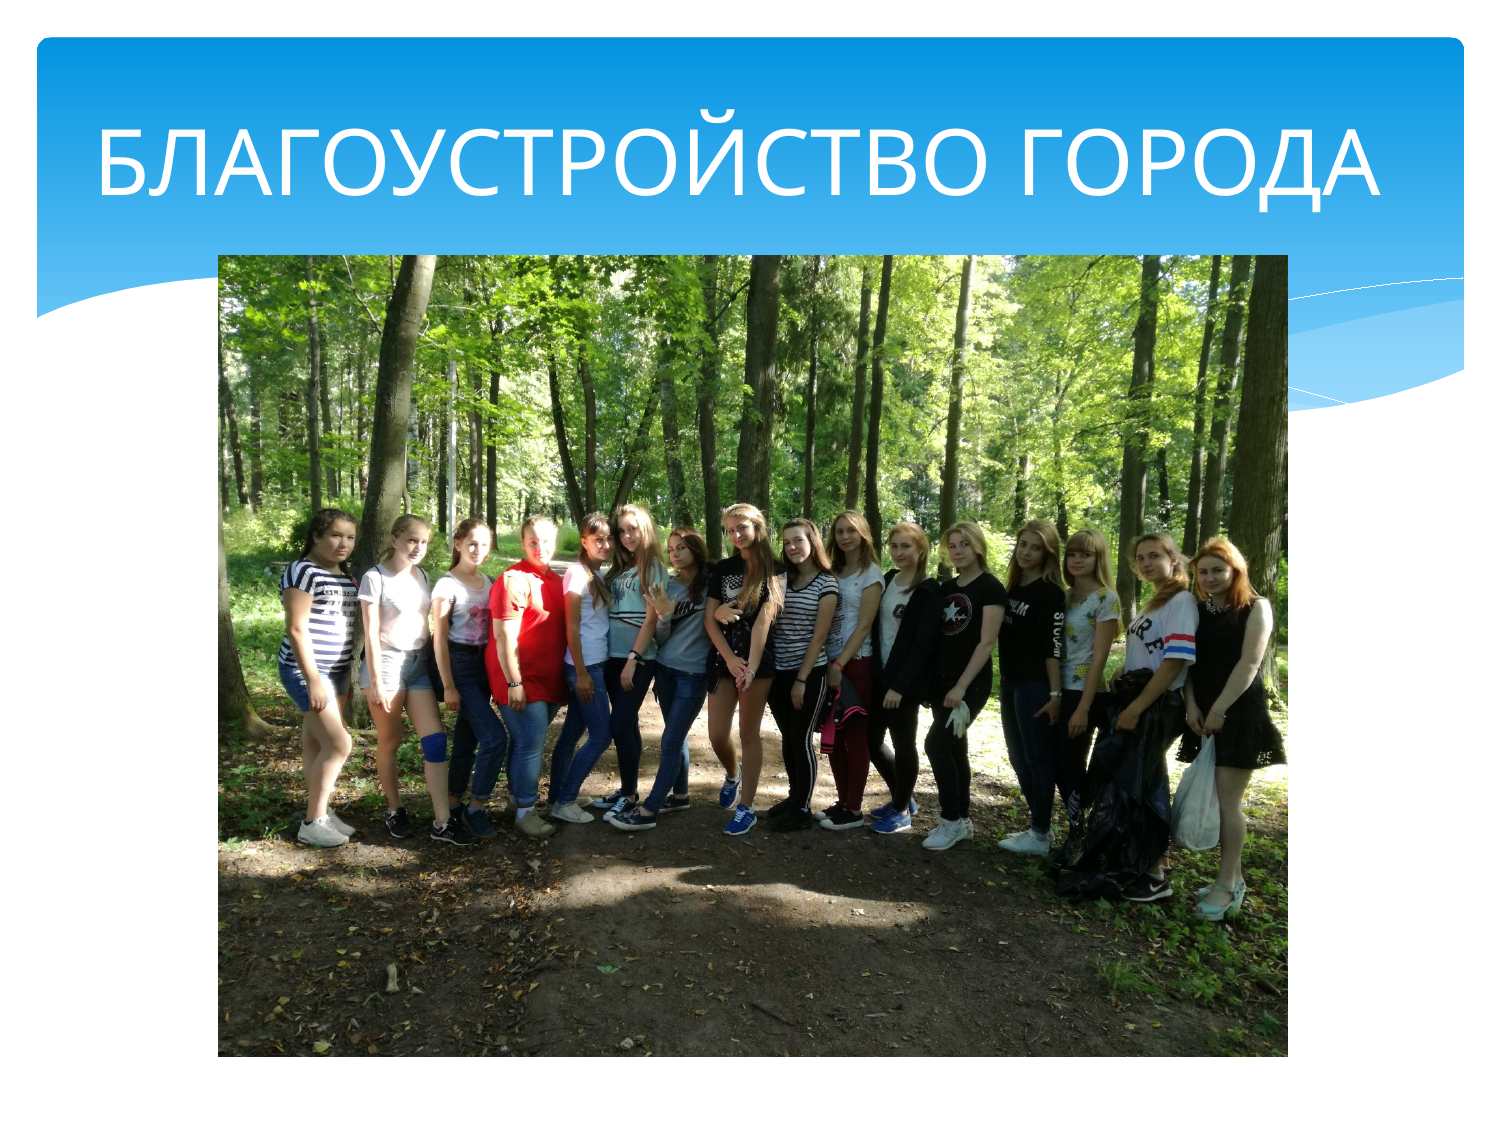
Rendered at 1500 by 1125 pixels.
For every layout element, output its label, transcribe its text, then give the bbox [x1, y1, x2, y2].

title БЛАГОУСТРОЙСТВО ГОРОДА [75, 55, 1425, 261]
picture [218, 255, 1288, 1058]
